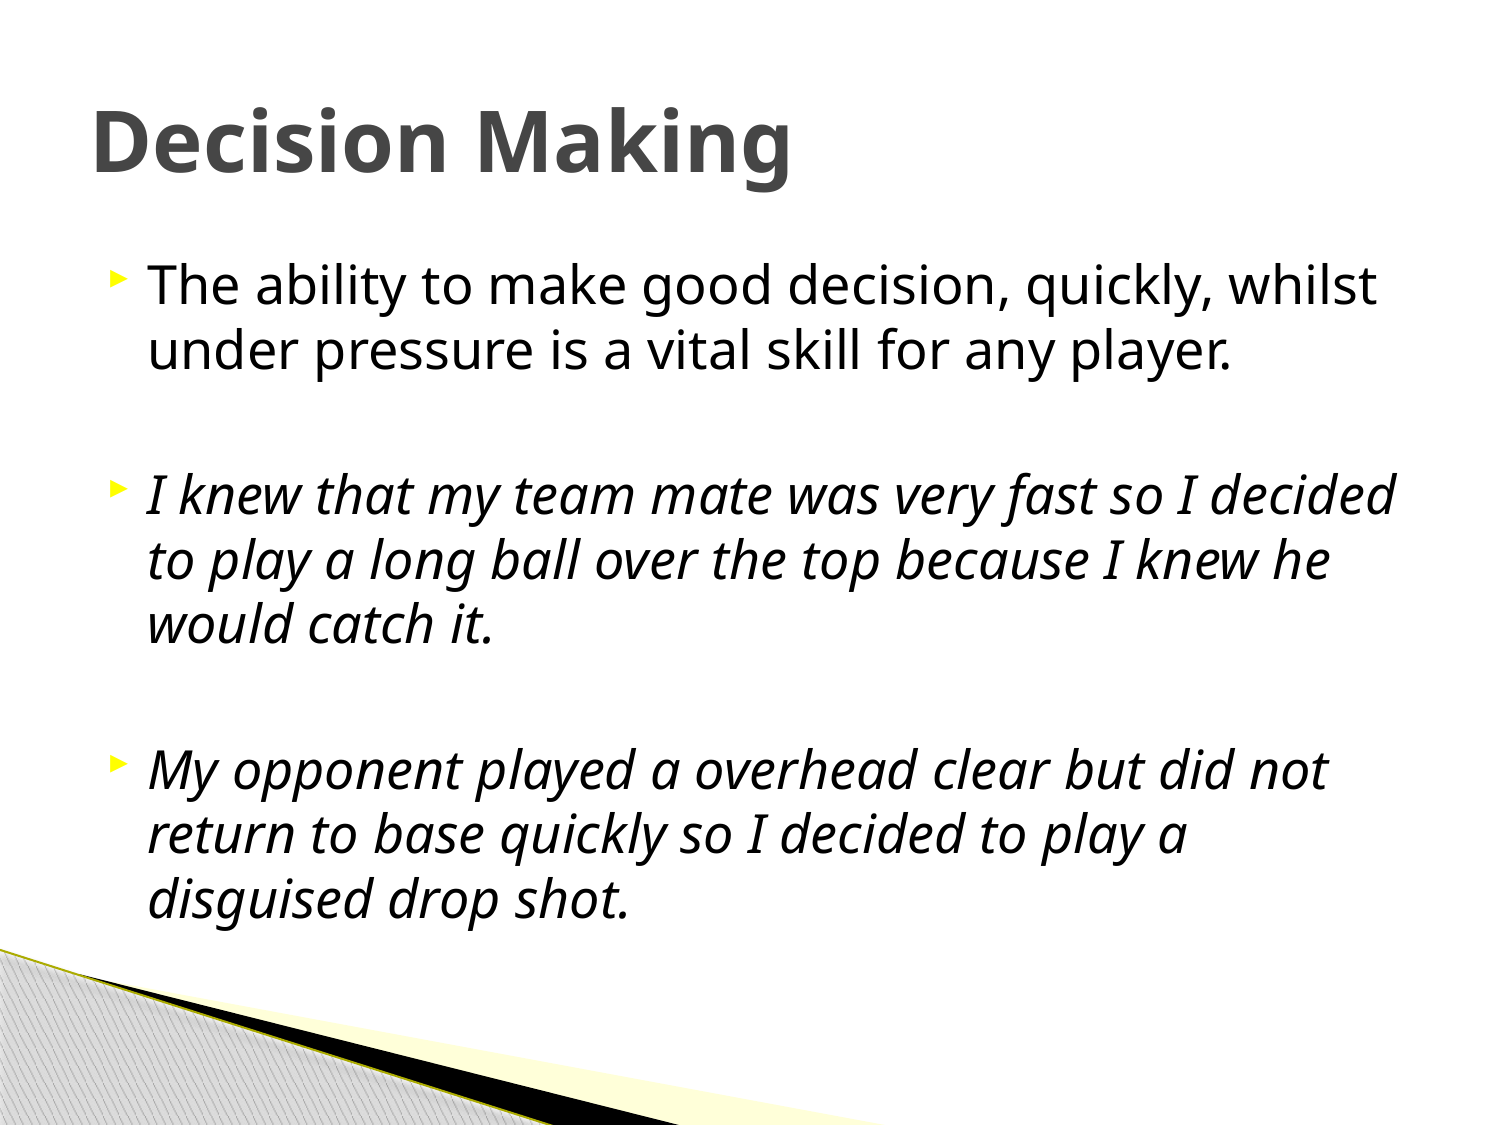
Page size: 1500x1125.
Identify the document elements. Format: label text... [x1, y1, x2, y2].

list The ability to make good decision, quickly, whilst under pressure is a vital skill for any player. I knew that my team mate was very fast so I decided to play a long ball over the top because I knew he would catch it. My opponent played a overhead clear but did not return to base quickly so I decided to play a disguised drop shot. [75, 243, 1425, 986]
title Decision Making [75, 45, 1425, 233]
